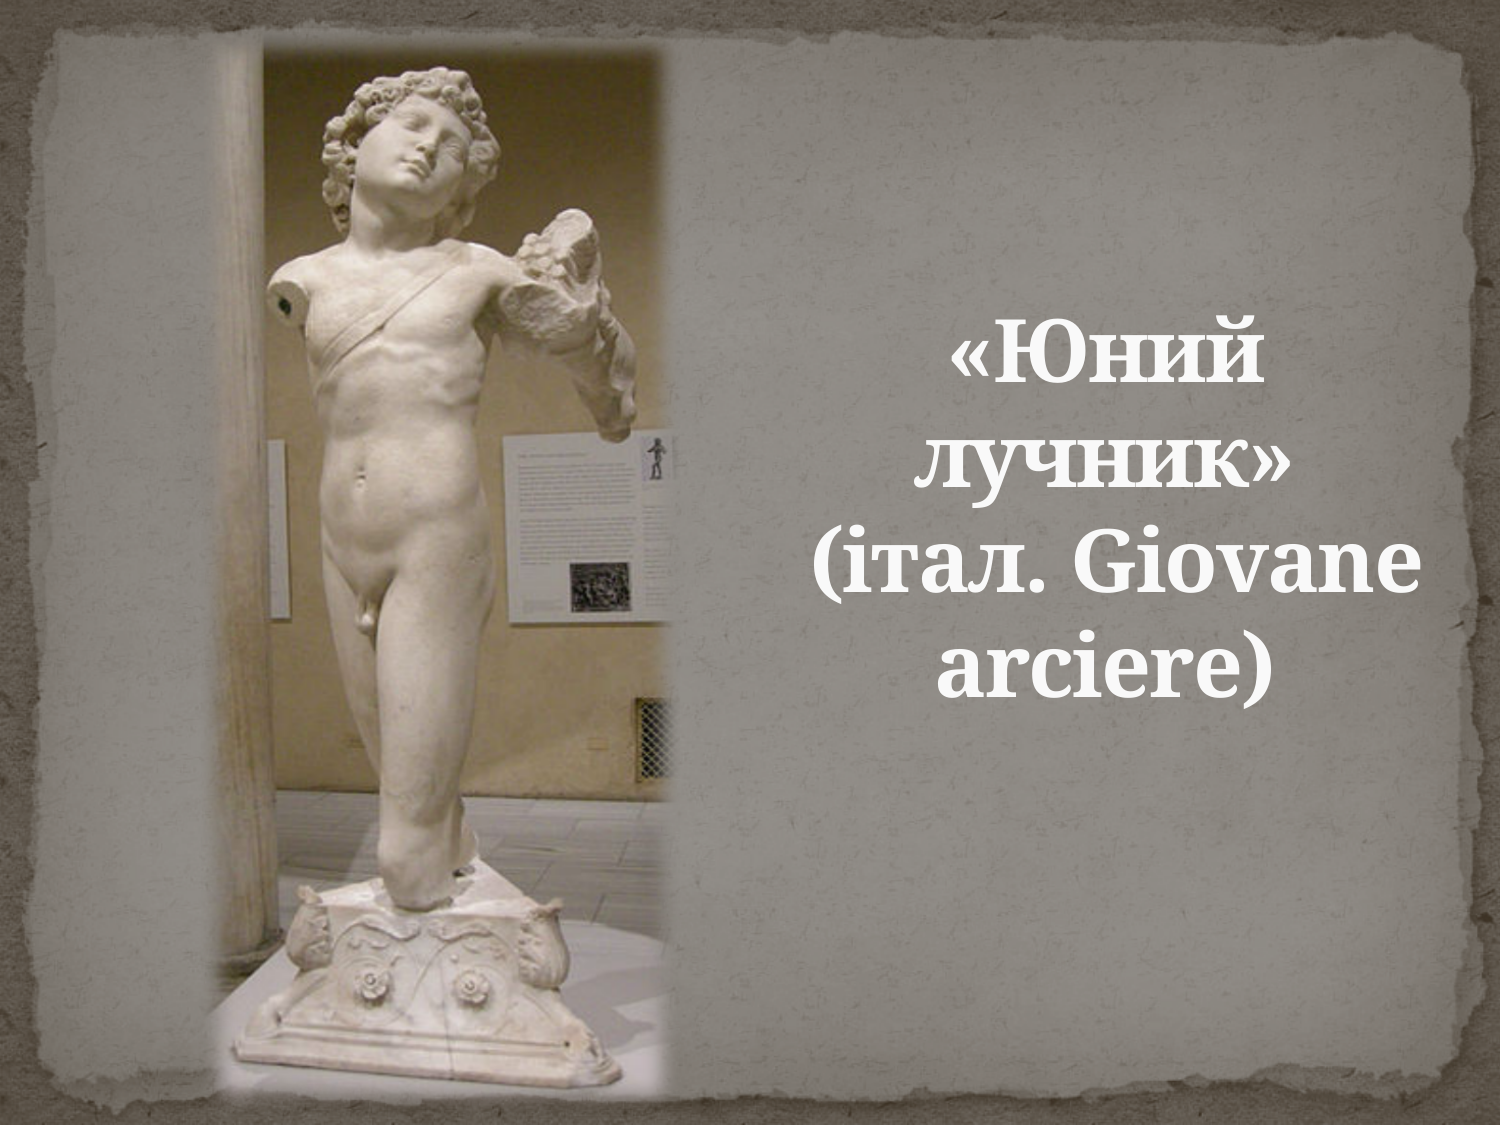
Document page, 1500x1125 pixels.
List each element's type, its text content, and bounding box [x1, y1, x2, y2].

title «Юний лучник» (італ. Giovane arciere) [749, 278, 1461, 722]
picture [203, 32, 678, 1109]
